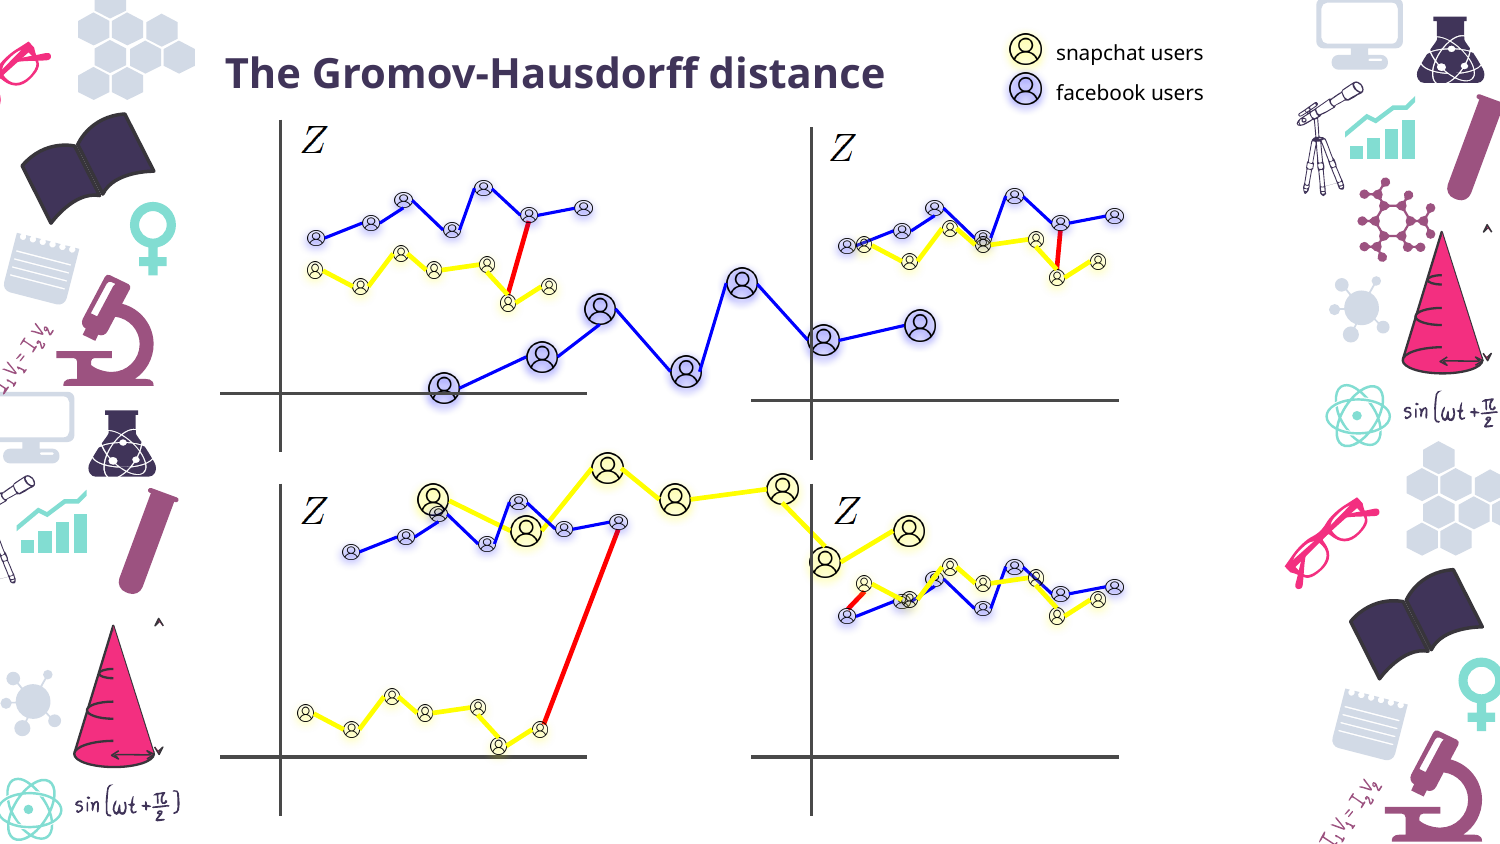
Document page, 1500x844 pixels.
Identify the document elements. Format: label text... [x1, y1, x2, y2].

picture [1009, 33, 1042, 65]
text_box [596, 267, 746, 405]
text_box snapchat users [1041, 24, 1231, 55]
picture [1009, 72, 1042, 105]
text_box facebook users [1044, 64, 1231, 97]
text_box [751, 127, 1124, 461]
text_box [219, 483, 628, 817]
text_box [751, 483, 1124, 817]
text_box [416, 452, 925, 579]
text_box The Gromov-Hausdorff distance [209, 16, 1154, 128]
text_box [219, 119, 593, 453]
